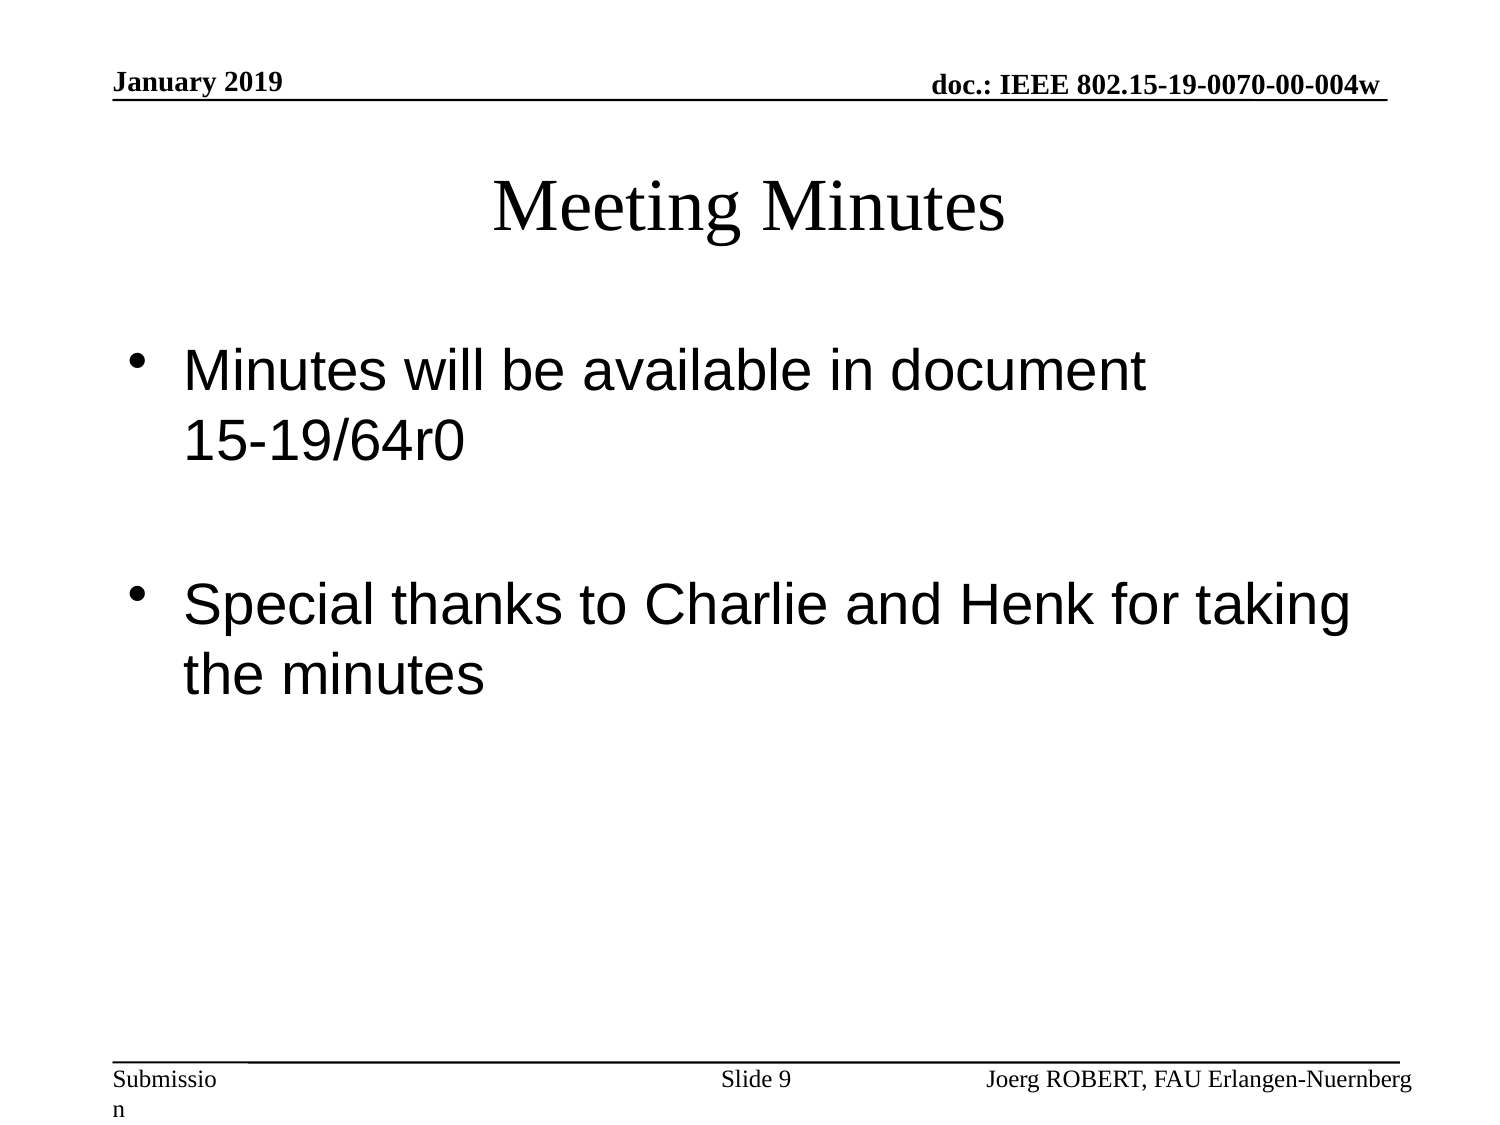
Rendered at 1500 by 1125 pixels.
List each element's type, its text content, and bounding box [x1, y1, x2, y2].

list Minutes will be available in document 15-19/64r0 Special thanks to Charlie and Henk for taking the minutes [112, 324, 1388, 1000]
slide_number Slide 9 [712, 1062, 800, 1093]
footer Joerg ROBERT, FAU Erlangen-Nuernberg [900, 1062, 1413, 1093]
title Meeting Minutes [112, 112, 1388, 288]
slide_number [112, 62, 375, 98]
